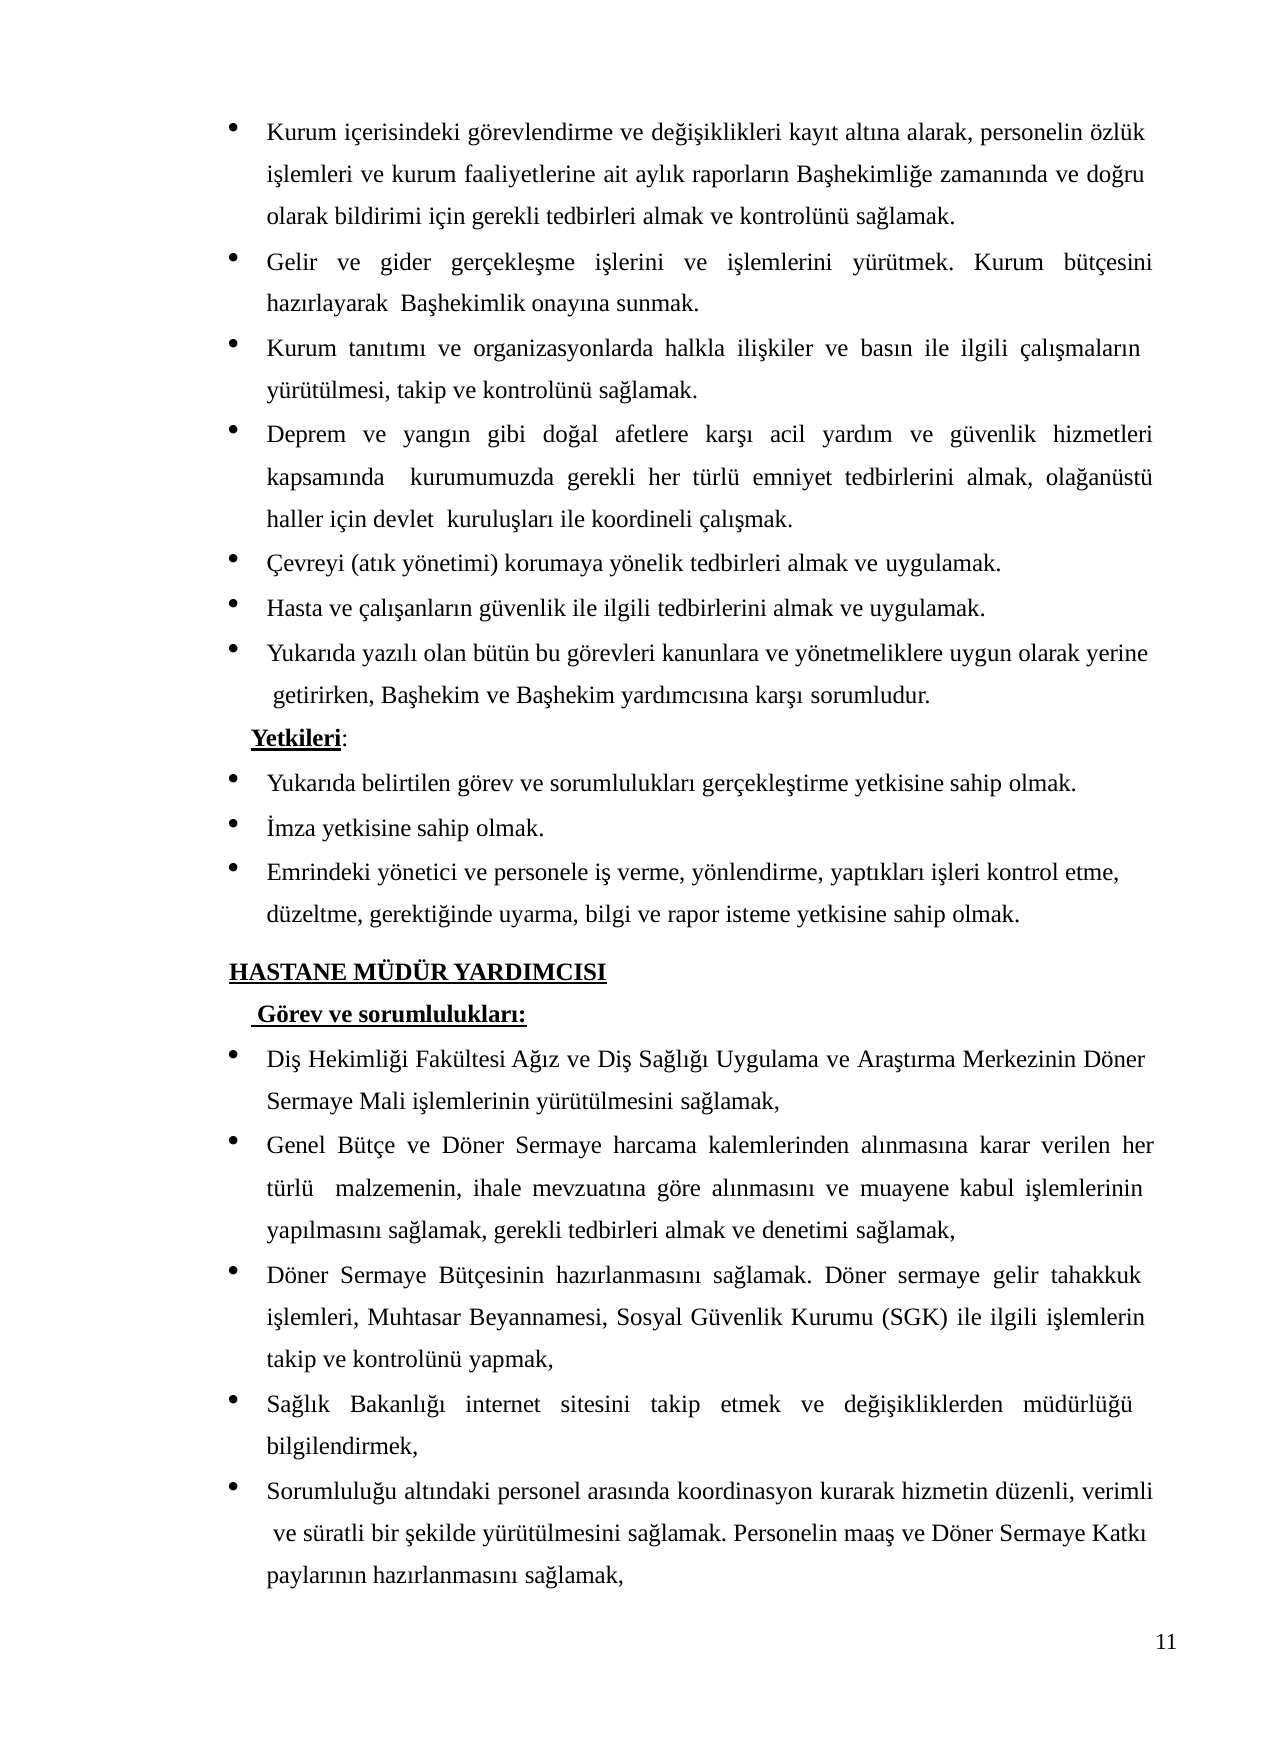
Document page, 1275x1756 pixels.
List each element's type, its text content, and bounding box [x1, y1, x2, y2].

text_box Kurum içerisindeki görevlendirme ve değişiklikleri kayıt altına alarak, personelin özlük işlemleri ve kurum faaliyetlerine ait aylık raporların Başhekimliğe zamanında ve doğru olarak bildirimi için gerekli tedbirleri almak ve kontrolünü sağlamak. Gelir ve gider gerçekleşme işlerini ve işlemlerini yürütmek. Kurum bütçesini hazırlayarak Başhekimlik onayına sunmak. Kurum tanıtımı ve organizasyonlarda halkla ilişkiler ve basın ile ilgili çalışmaların yürütülmesi, takip ve kontrolünü sağlamak. Deprem ve yangın gibi doğal afetlere karşı acil yardım ve güvenlik hizmetleri kapsamında kurumumuzda gerekli her türlü emniyet tedbirlerini almak, olağanüstü haller için devlet kuruluşları ile koordineli çalışmak. Çevreyi (atık yönetimi) korumaya yönelik tedbirleri almak ve uygulamak. Hasta ve çalışanların güvenlik ile ilgili tedbirlerini almak ve uygulamak. Yukarıda yazılı olan bütün bu görevleri kanunlara ve yönetmeliklere uygun olarak yerine getirirken, Başhekim ve Başhekim yardımcısına karşı sorumludur. Yetkileri: Yukarıda belirtilen görev ve sorumlulukları gerçekleştirme yetkisine sahip olmak. İmza yetkisine sahip olmak. Emrindeki yönetici ve personele iş verme, yönlendirme, yaptıkları işleri kontrol etme, düzeltme, gerektiğinde uyarma, bilgi ve rapor isteme yetkisine sahip olmak. HASTANE MÜDÜR YARDIMCISI Görev ve sorumlulukları: Diş Hekimliği Fakültesi Ağız ve Diş Sağlığı Uygulama ve Araştırma Merkezinin Döner Sermaye Mali işlemlerinin yürütülmesini sağlamak, Genel Bütçe ve Döner Sermaye harcama kalemlerinden alınmasına karar verilen her türlü malzemenin, ihale mevzuatına göre alınmasını ve muayene kabul işlemlerinin yapılmasını sağlamak, gerekli tedbirleri almak ve denetimi sağlamak, Döner Sermaye Bütçesinin hazırlanmasını sağlamak. Döner sermaye gelir tahakkuk işlemleri, Muhtasar Beyannamesi, Sosyal Güvenlik Kurumu (SGK) ile ilgili işlemlerin takip ve kontrolünü yapmak, Sağlık Bakanlığı internet sitesini takip etmek ve değişikliklerden müdürlüğü bilgilendirmek, Sorumluluğu altındaki personel arasında koordinasyon kurarak hizmetin düzenli, verimli ve süratli bir şekilde yürütülmesini sağlamak. Personelin maaş ve Döner Sermaye Katkı paylarının hazırlanmasını sağlamak, [227, 101, 1155, 1589]
slide_number 11 [1148, 1626, 1185, 1756]
